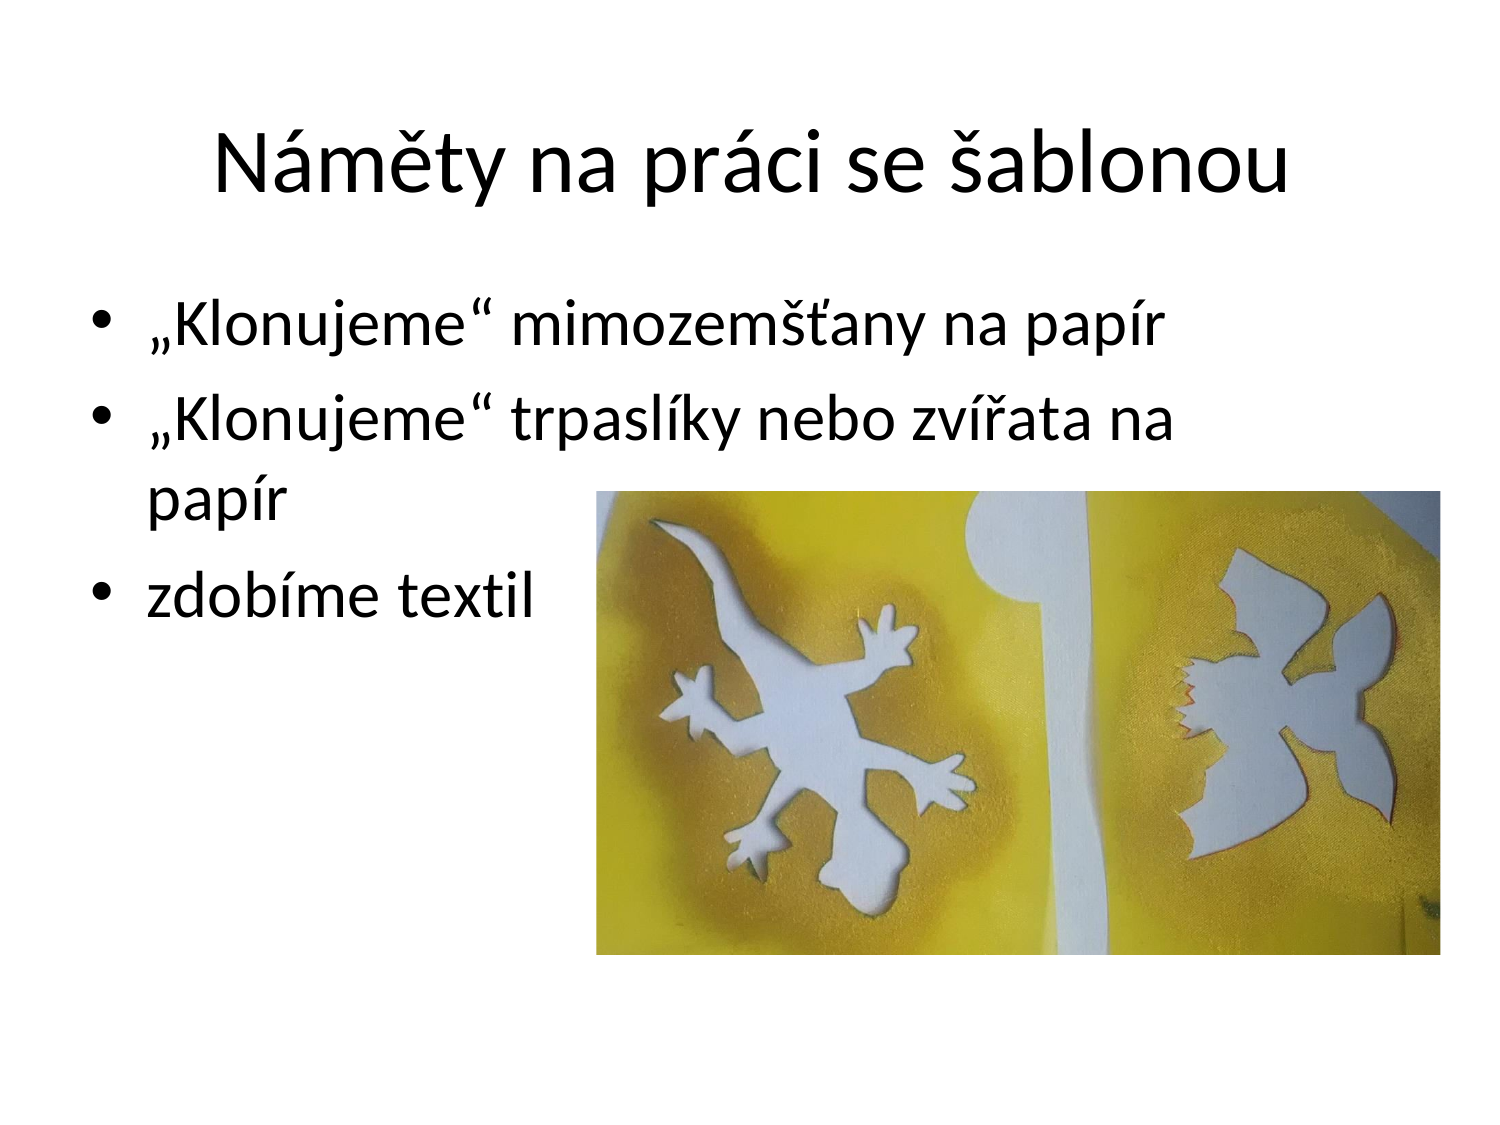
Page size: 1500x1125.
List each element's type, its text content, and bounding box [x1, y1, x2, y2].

text_box [596, 491, 1441, 955]
title Náměty na práci se šablonou [122, 35, 1378, 289]
text_box „Klonujeme“ mimozemšťany na papír „Klonujeme“ trpaslíky nebo zvířata na papír zdobíme textil [87, 278, 1328, 631]
